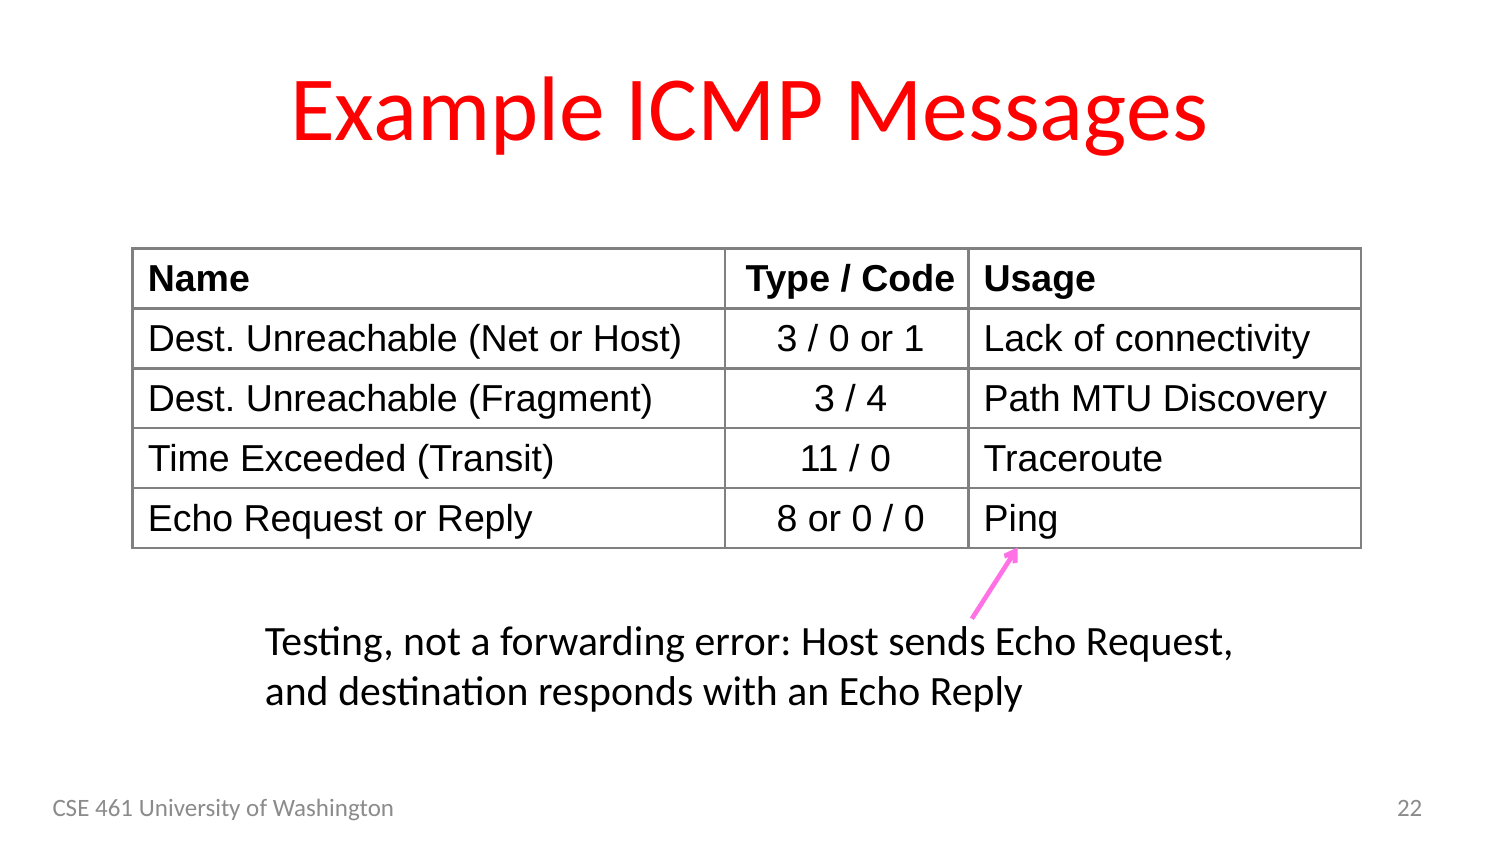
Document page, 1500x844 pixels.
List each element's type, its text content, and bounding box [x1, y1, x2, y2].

table_cell 3 / 0 or 1 [726, 310, 967, 367]
table_cell Ping [970, 489, 1360, 547]
table_cell Echo Request or Reply [134, 489, 724, 547]
text_box Testing, not a forwarding error: Host sends Echo Request, and destination responds with an Echo Reply [264, 613, 1236, 715]
table_cell 3 / 4 [726, 370, 967, 427]
title Example ICMP Messages [37, 33, 1463, 175]
table_cell Dest. Unreachable (Fragment) [134, 370, 724, 427]
table_header Name [134, 250, 724, 307]
table_cell 11 / 0 [726, 429, 967, 487]
table_cell Dest. Unreachable (Net or Host) [134, 310, 724, 367]
table_cell Time Exceeded (Transit) [134, 429, 724, 487]
table_cell 8 or 0 / 0 [726, 489, 967, 547]
table_cell Traceroute [970, 429, 1360, 487]
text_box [971, 547, 1018, 619]
table_header Type / Code [726, 250, 967, 307]
footer CSE 461 University of Washington [37, 784, 513, 830]
slide_number 22 [1087, 784, 1438, 830]
table_cell Path MTU Discovery [970, 370, 1360, 427]
table_header Usage [970, 250, 1360, 307]
table_cell Lack of connectivity [970, 310, 1360, 367]
